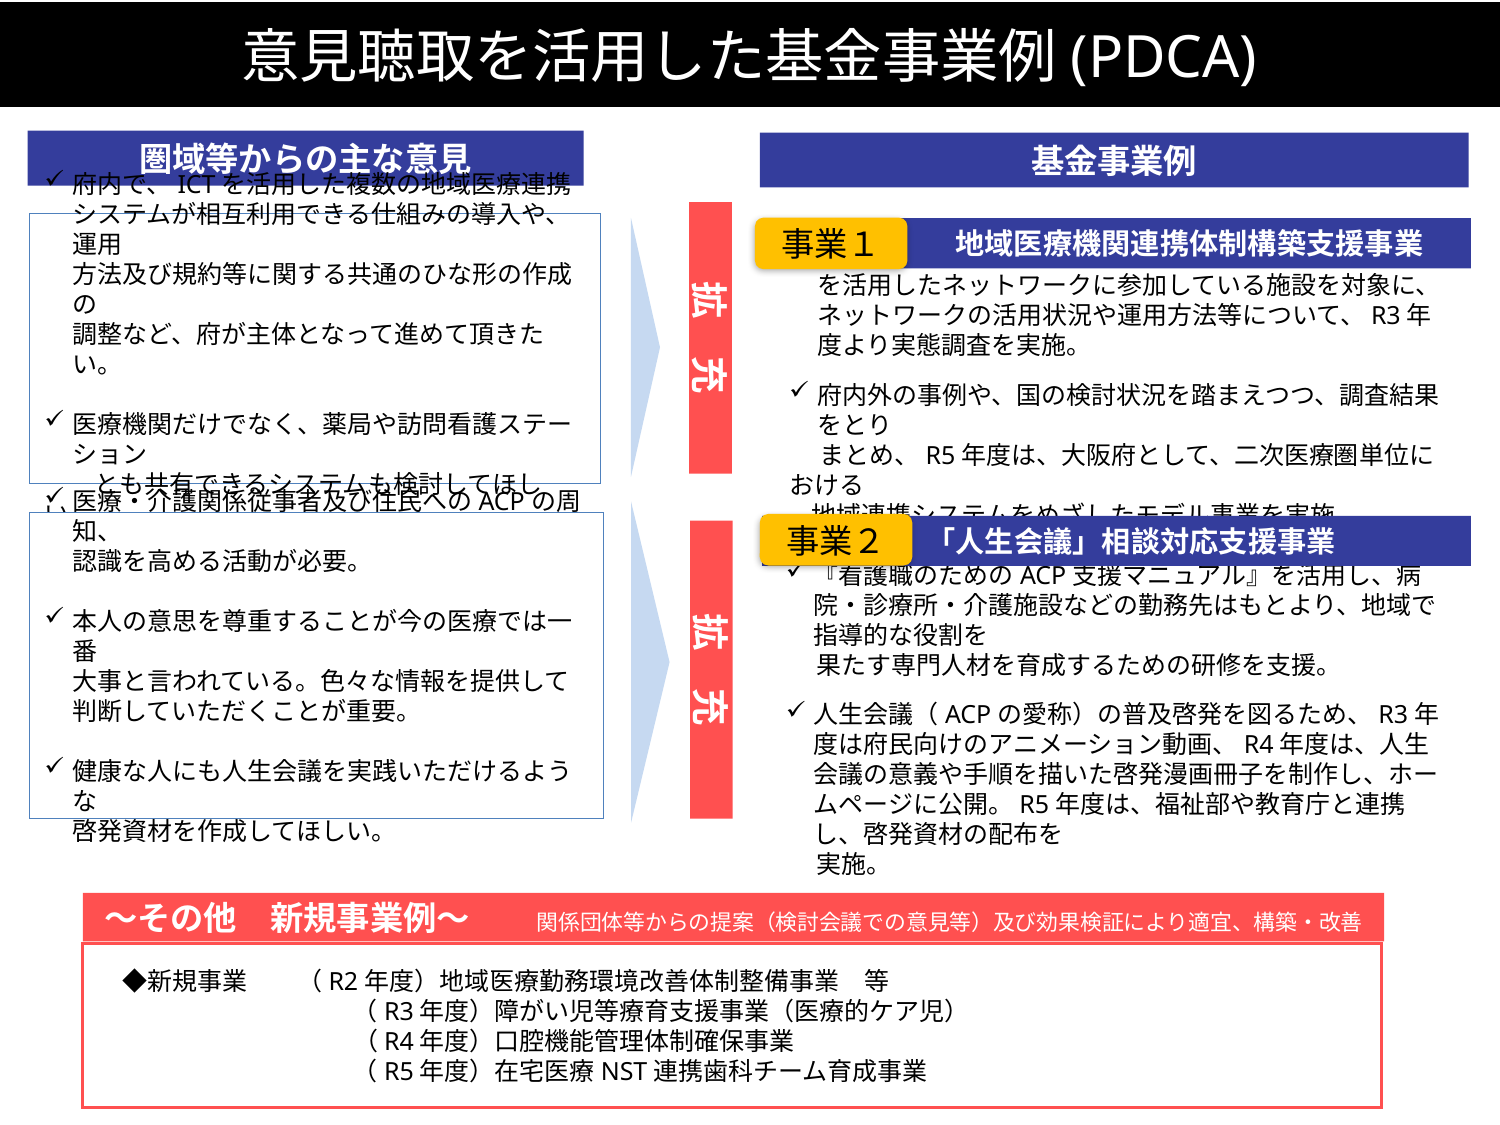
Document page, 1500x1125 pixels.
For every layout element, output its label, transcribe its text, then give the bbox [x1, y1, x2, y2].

title 意見聴取を活用した基金事業例(PDCA) [0, 2, 1500, 107]
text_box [27, 130, 1472, 869]
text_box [82, 892, 1385, 1108]
